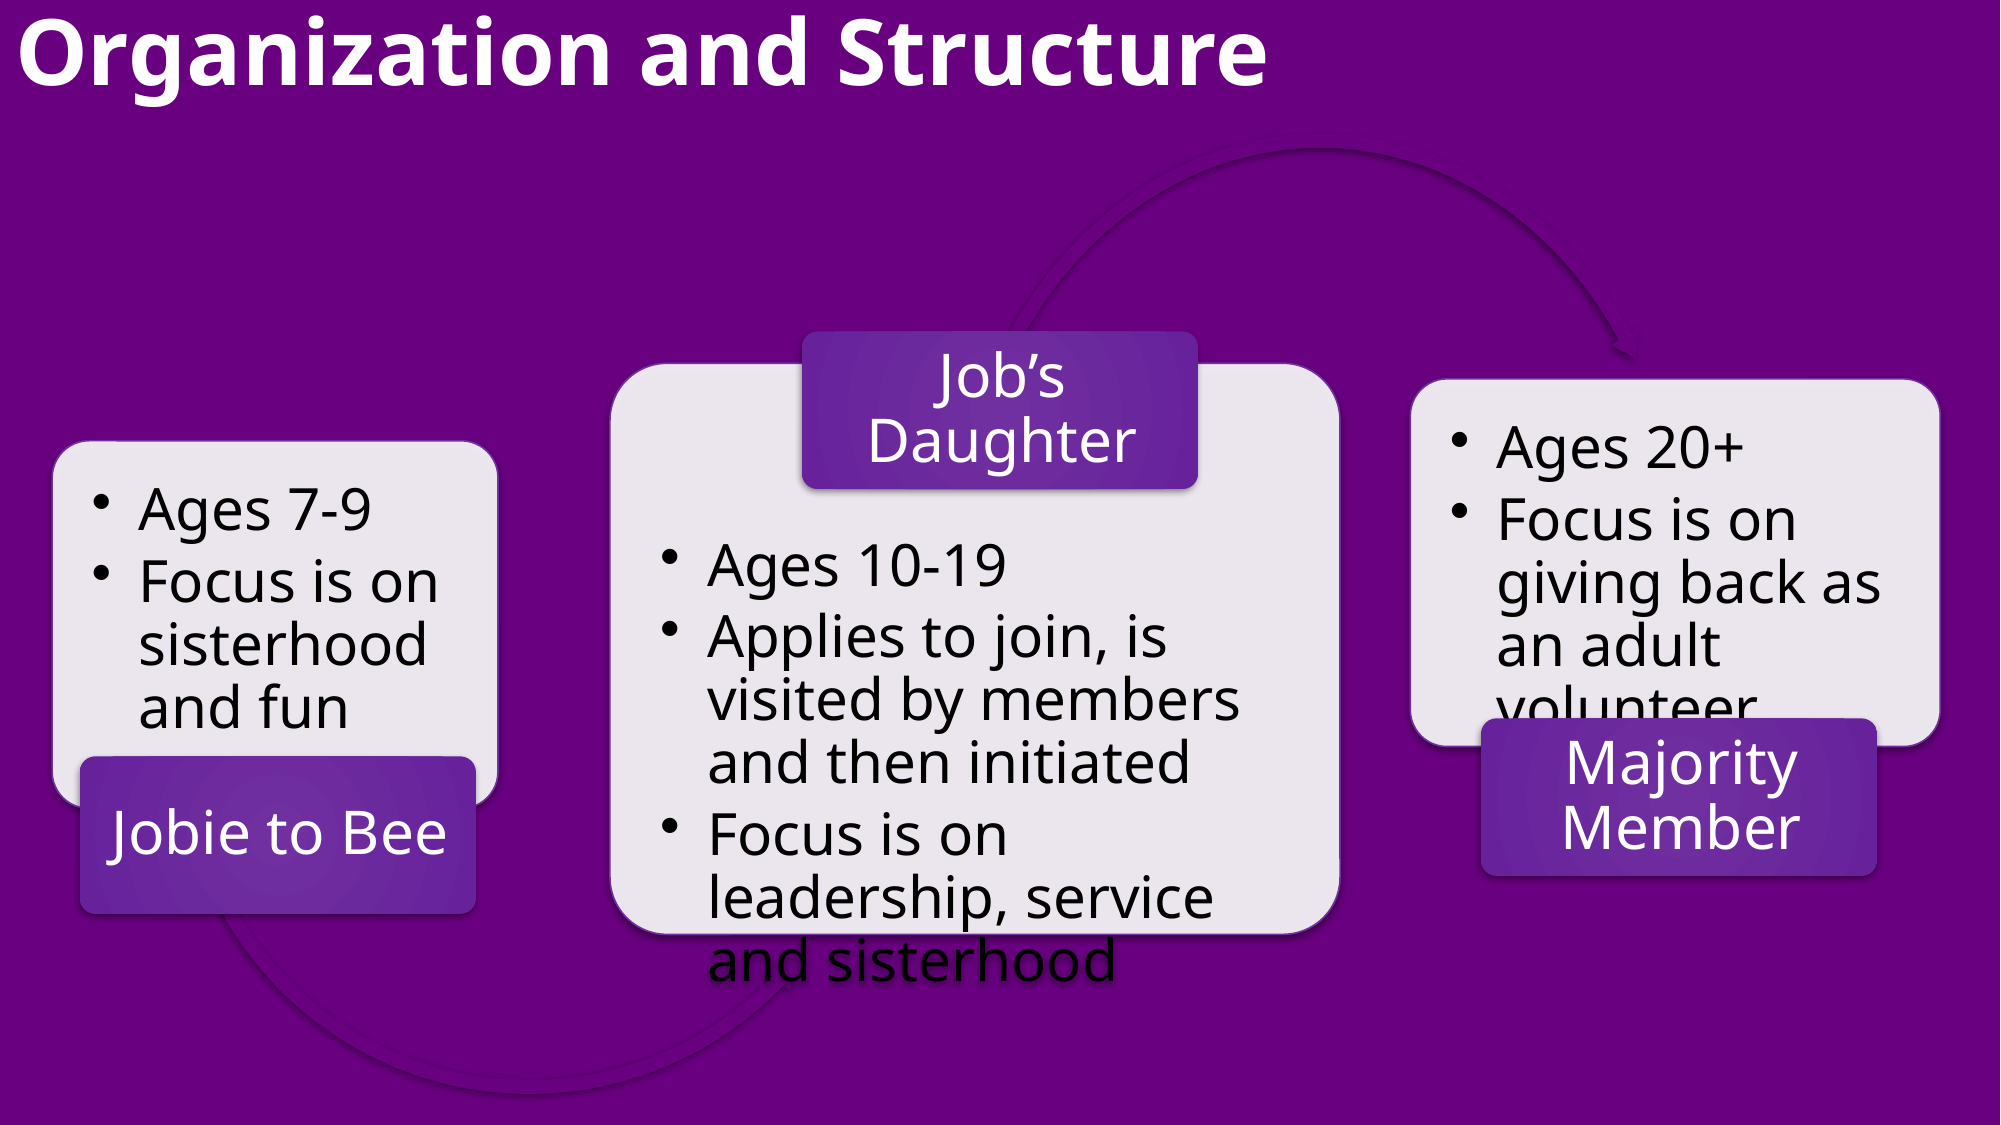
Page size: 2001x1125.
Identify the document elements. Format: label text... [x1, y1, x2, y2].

text_box Organization and Structure [0, 0, 2000, 113]
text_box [51, 87, 1949, 1125]
